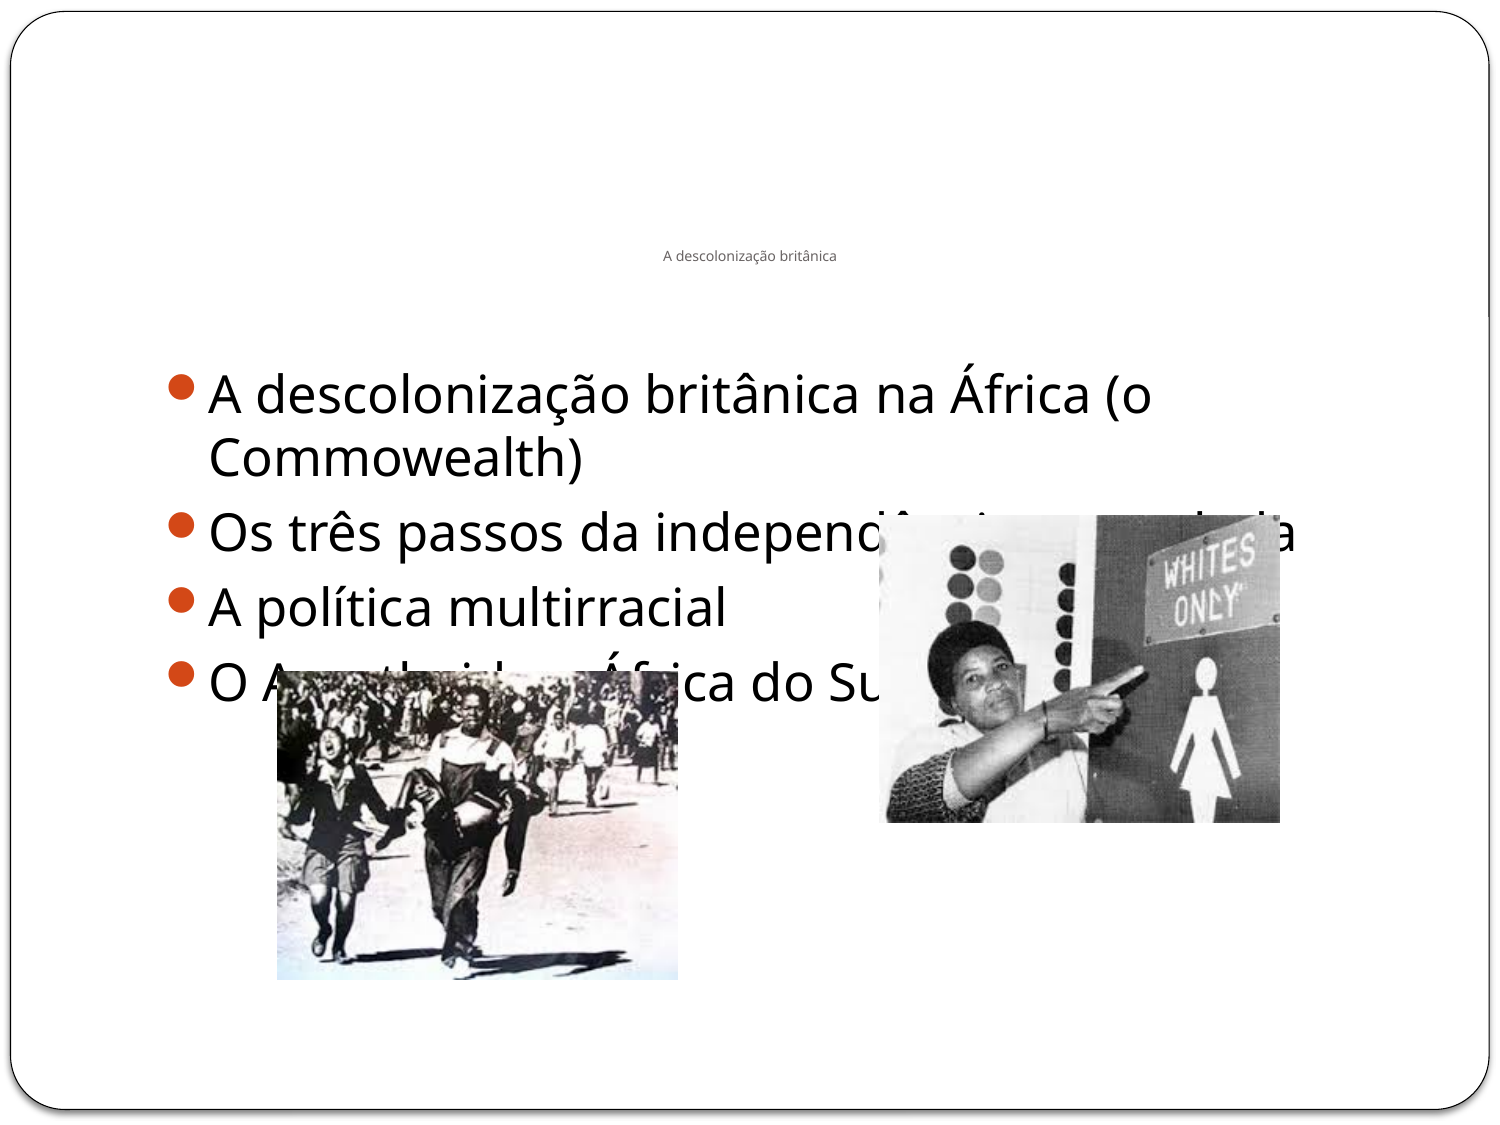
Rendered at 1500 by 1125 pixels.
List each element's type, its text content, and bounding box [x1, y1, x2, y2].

picture [879, 514, 1281, 824]
list A descolonização britânica na África (o Commowealth) Os três passos da independência controlada A política multirracial O Apartheid na África do Sul [150, 278, 1425, 988]
picture [277, 671, 678, 980]
title A descolonização britânica [75, 113, 1425, 279]
